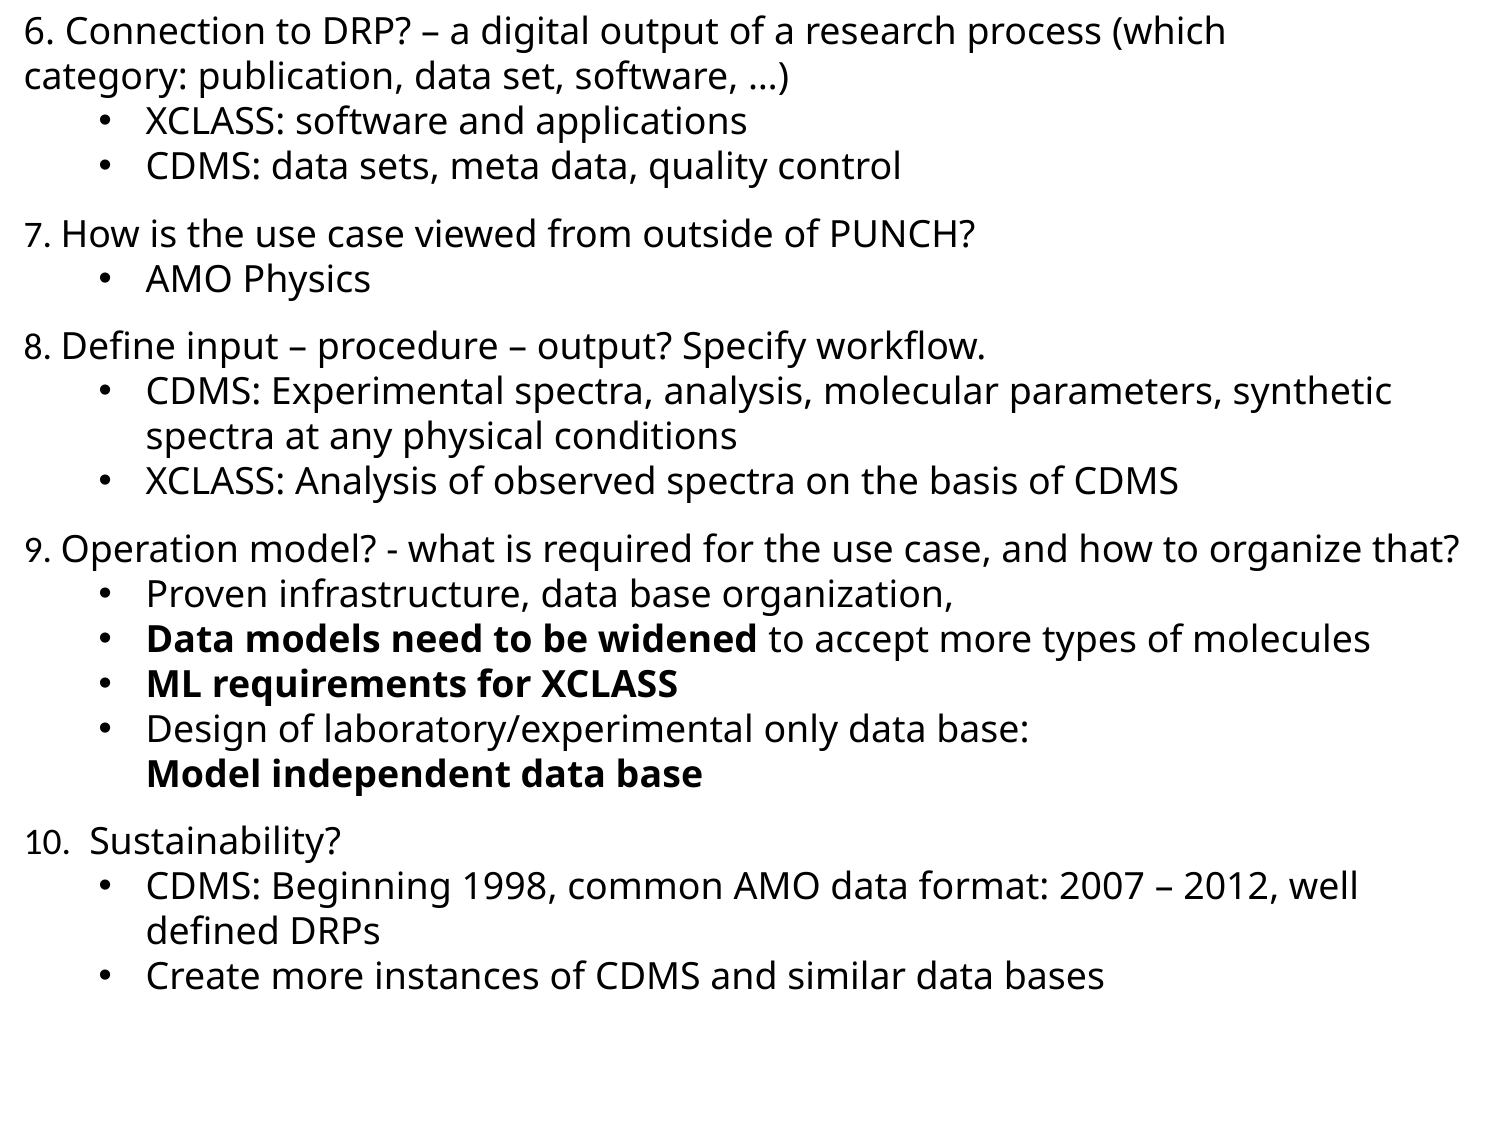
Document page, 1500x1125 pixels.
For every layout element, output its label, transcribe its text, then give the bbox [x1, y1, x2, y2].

text_box 6. Connection to DRP? – a digital output of a research process (which category: publication, data set, software, …) XCLASS: software and applications CDMS: data sets, meta data, quality control How is the use case viewed from outside of PUNCH? AMO Physics Define input – procedure – output? Specify workflow. CDMS: Experimental spectra, analysis, molecular parameters, synthetic spectra at any physical conditions XCLASS: Analysis of observed spectra on the basis of CDMS Operation model? - what is required for the use case, and how to organize that? Proven infrastructure, data base organization, Data models need to be widened to accept more types of molecules ML requirements for XCLASS Design of laboratory/experimental only data base: Model independent data base Sustainability? CDMS: Beginning 1998, common AMO data format: 2007 – 2012, well defined DRPs Create more instances of CDMS and similar data bases [8, 0, 1500, 1005]
